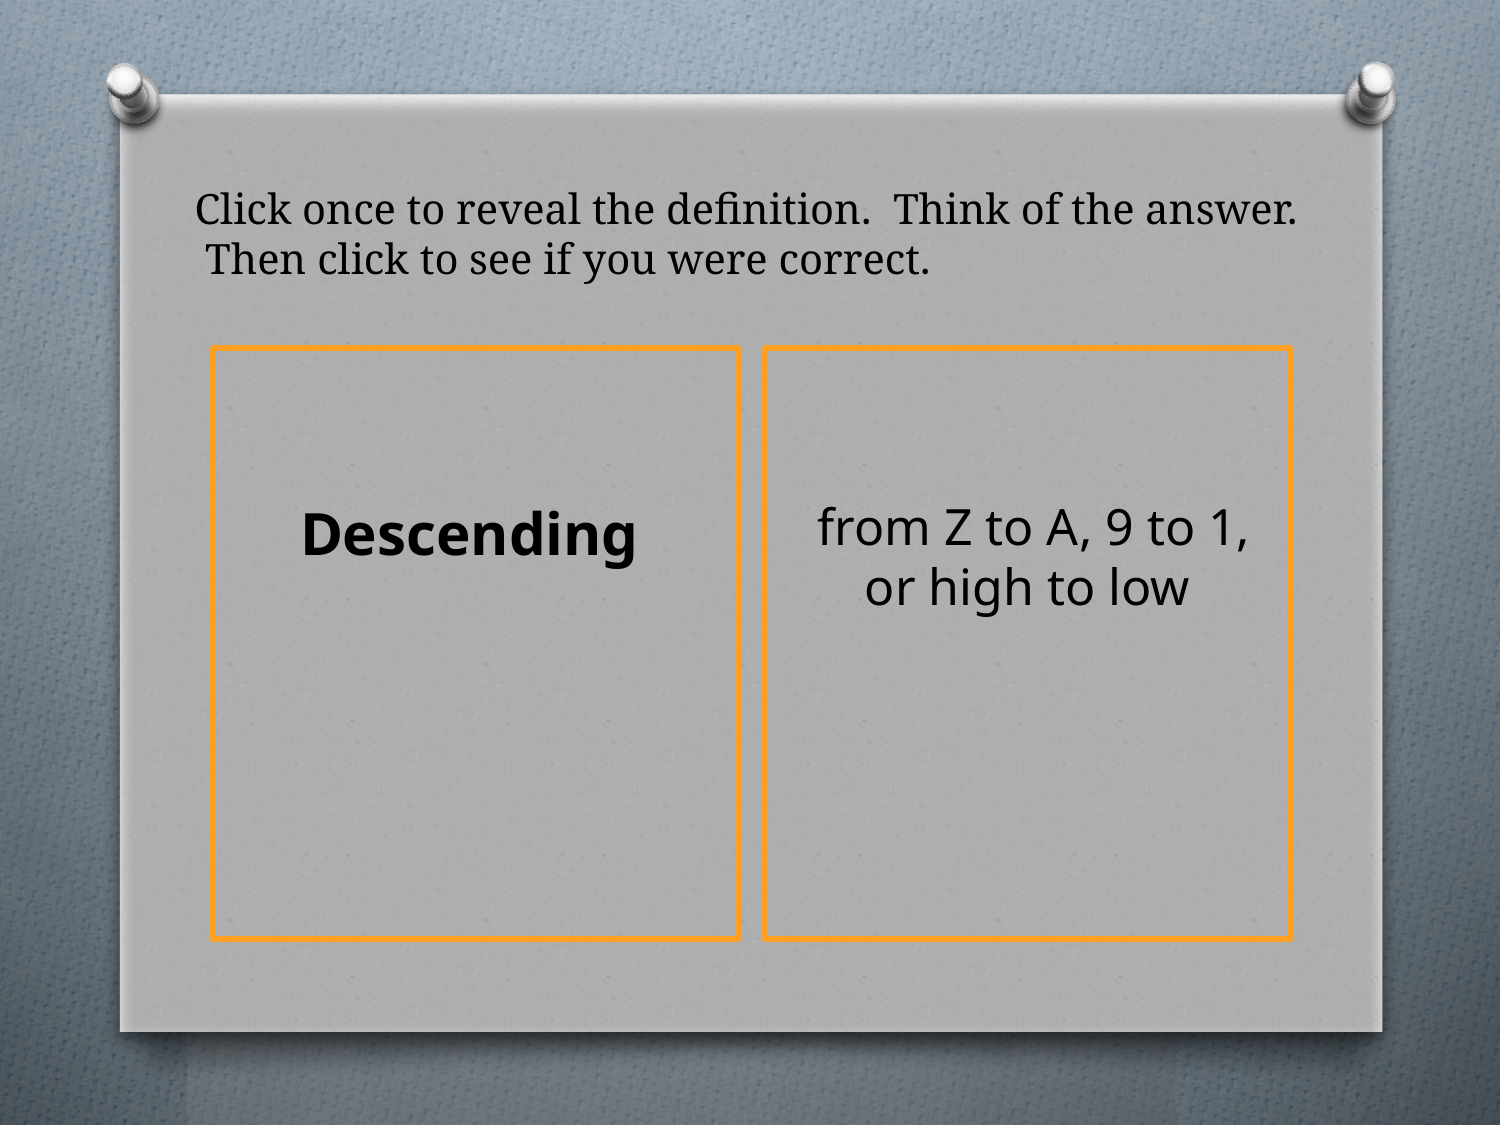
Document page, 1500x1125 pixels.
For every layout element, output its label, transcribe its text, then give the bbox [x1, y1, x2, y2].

list Descending [213, 348, 738, 939]
picture [1317, 35, 1439, 156]
picture [75, 29, 198, 153]
title Click once to reveal the definition. Think of the answer. Then click to see if you were correct. [179, 134, 1323, 332]
list from Z to A, 9 to 1, or high to low [765, 347, 1290, 939]
